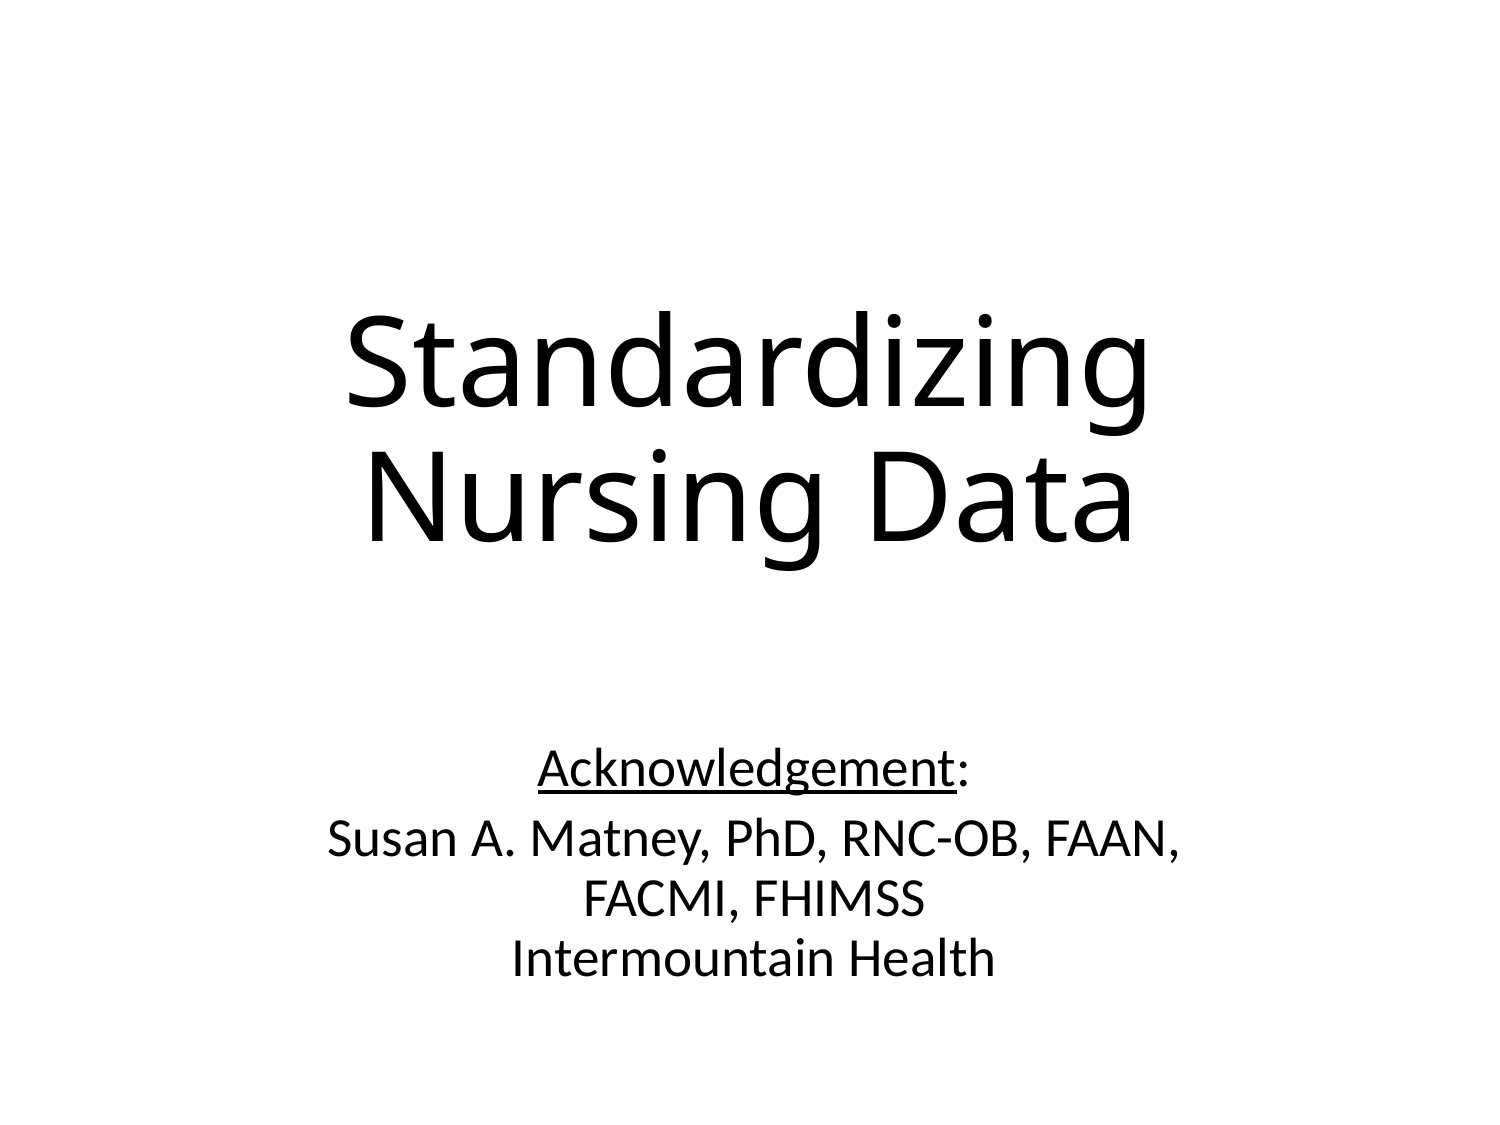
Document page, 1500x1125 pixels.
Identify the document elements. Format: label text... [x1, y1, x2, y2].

title Standardizing Nursing Data [112, 184, 1388, 576]
subtitle Acknowledgement: Susan A. Matney, PhD, RNC-OB, FAAN, FACMI, FHIMSS Intermountain Health [237, 646, 1259, 999]
